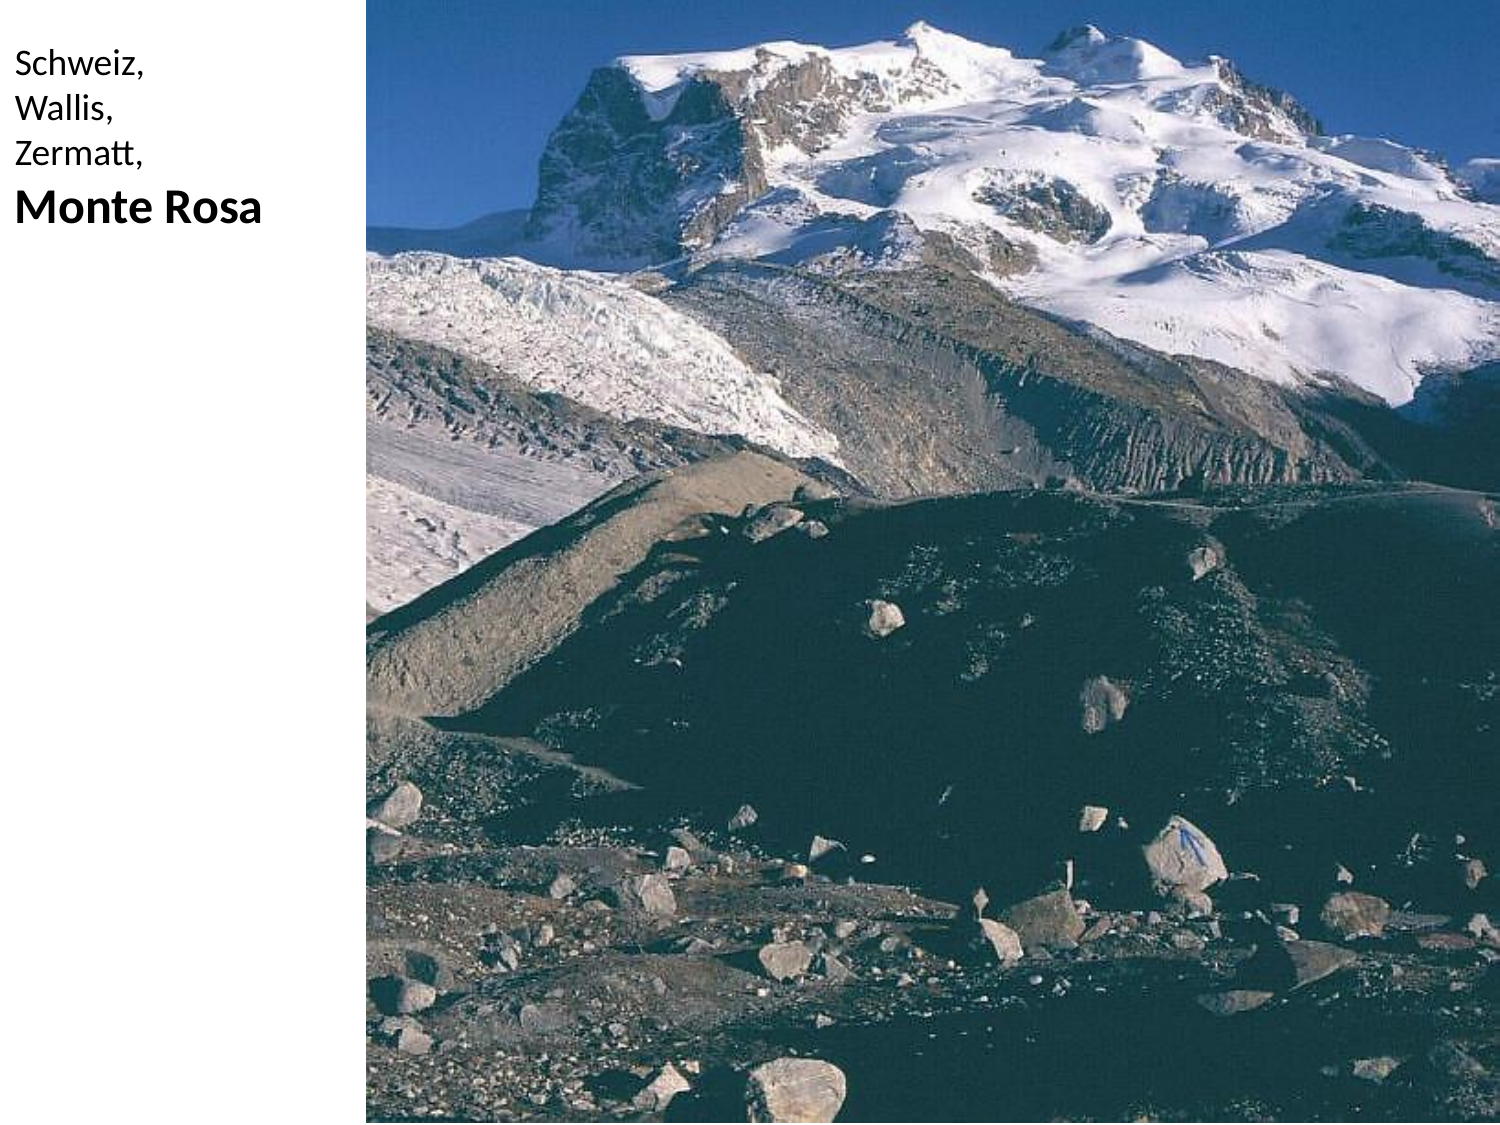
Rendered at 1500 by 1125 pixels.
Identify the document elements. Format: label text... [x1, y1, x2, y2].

text_box Schweiz, Wallis, Zermatt, Monte Rosa [0, 30, 302, 241]
picture [365, 0, 1500, 1123]
